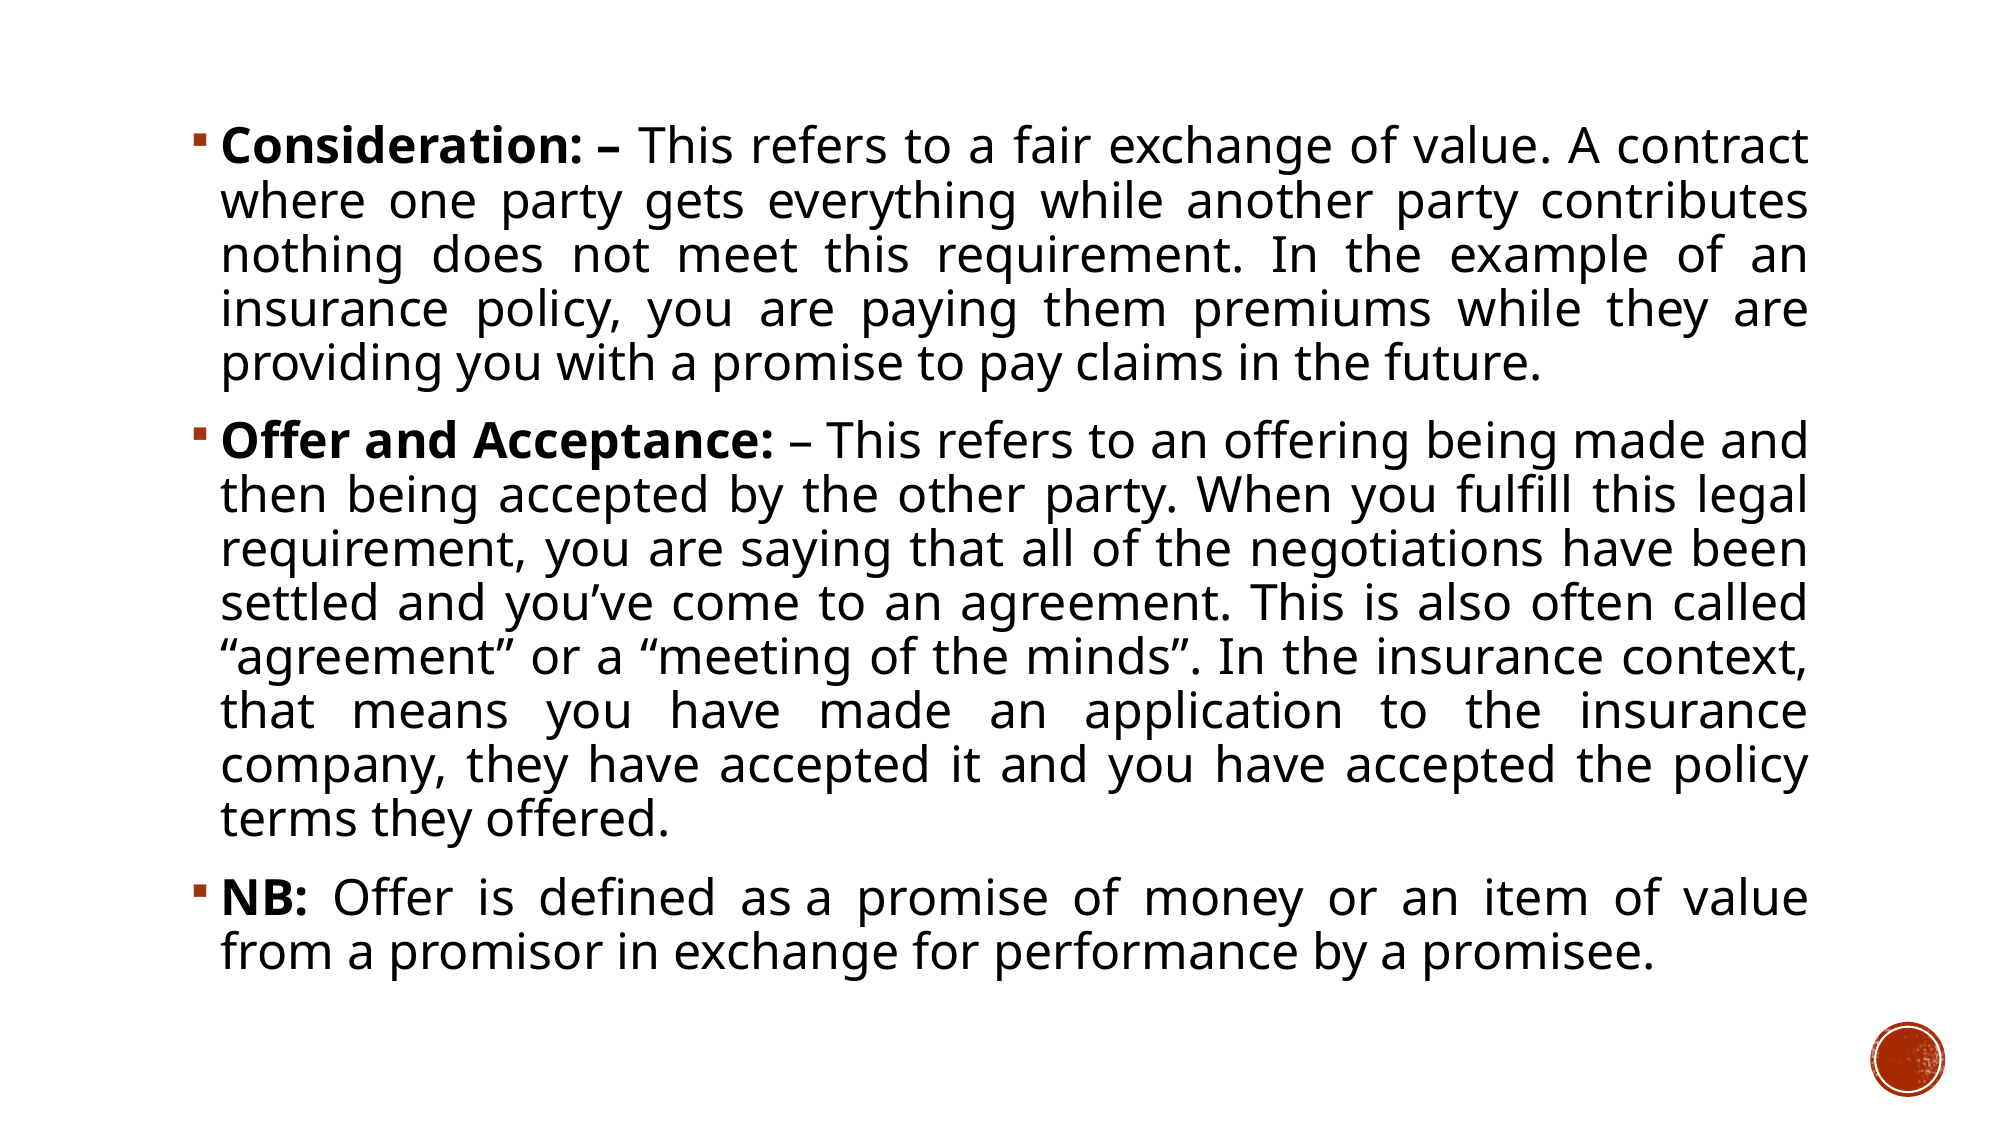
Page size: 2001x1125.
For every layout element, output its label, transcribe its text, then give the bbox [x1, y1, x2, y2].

list Consideration: – This refers to a fair exchange of value. A contract where one party gets everything while another party contributes nothing does not meet this requirement. In the example of an insurance policy, you are paying them premiums while they are providing you with a promise to pay claims in the future. Offer and Acceptance: – This refers to an offering being made and then being accepted by the other party. When you fulfill this legal requirement, you are saying that all of the negotiations have been settled and you’ve come to an agreement. This is also often called “agreement” or a “meeting of the minds”. In the insurance context, that means you have made an application to the insurance company, they have accepted it and you have accepted the policy terms they offered. NB: Offer is defined as a promise of money or an item of value from a promisor in exchange for performance by a promisee. [175, 113, 1826, 1013]
